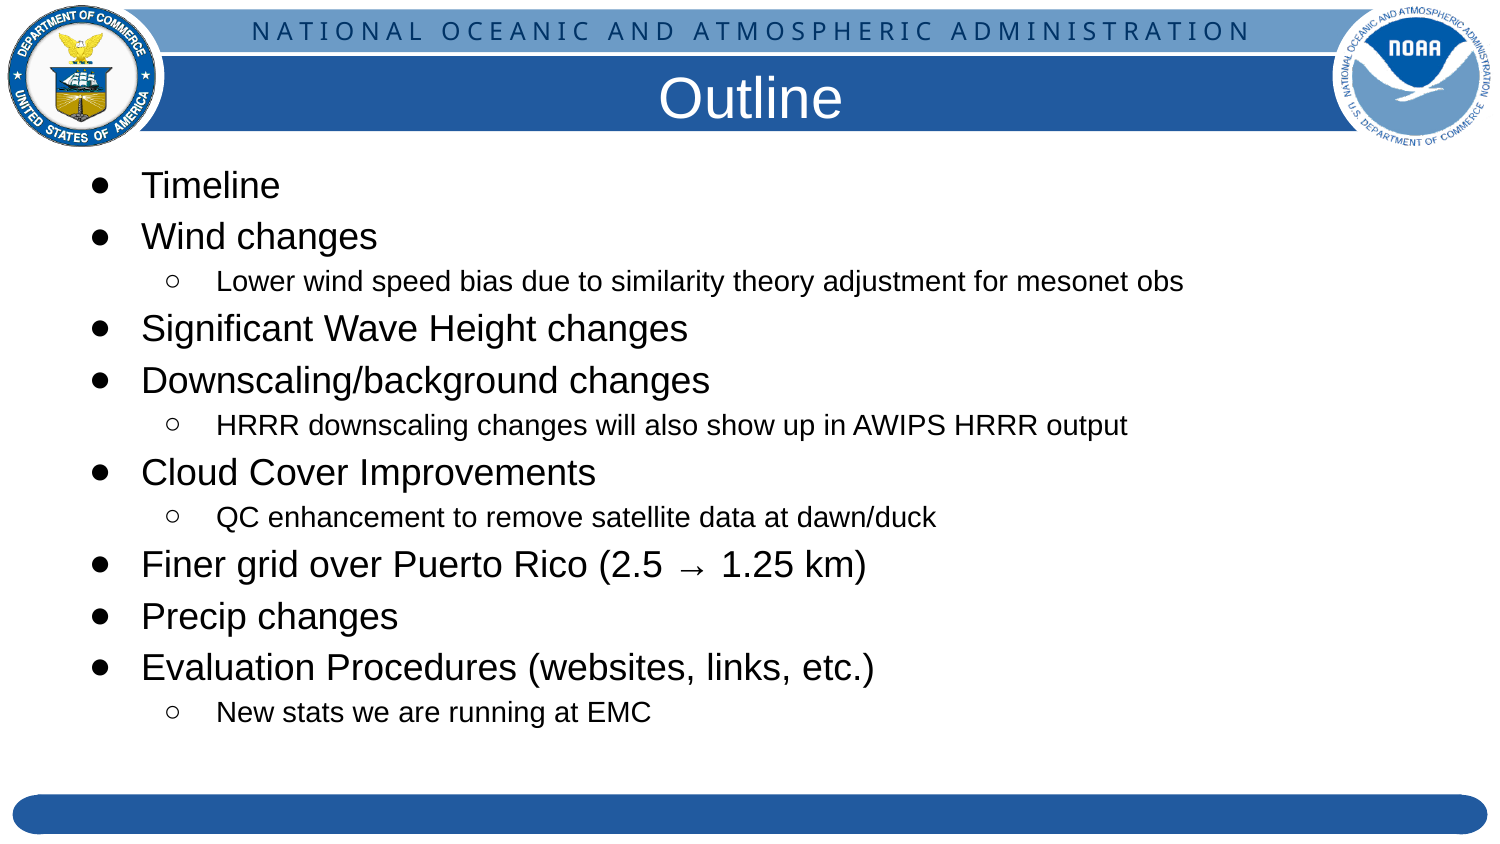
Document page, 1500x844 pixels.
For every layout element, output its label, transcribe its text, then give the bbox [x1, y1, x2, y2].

picture [7, 5, 156, 147]
title Outline [225, 62, 1278, 127]
list Timeline Wind changes Lower wind speed bias due to similarity theory adjustment for mesonet obs Significant Wave Height changes Downscaling/background changes HRRR downscaling changes will also show up in AWIPS HRRR output Cloud Cover Improvements QC enhancement to remove satellite data at dawn/duck Finer grid over Puerto Rico (2.5 → 1.25 km) Precip changes Evaluation Procedures (websites, links, etc.) New stats we are running at EMC [51, 139, 1449, 789]
picture [1337, 3, 1494, 149]
